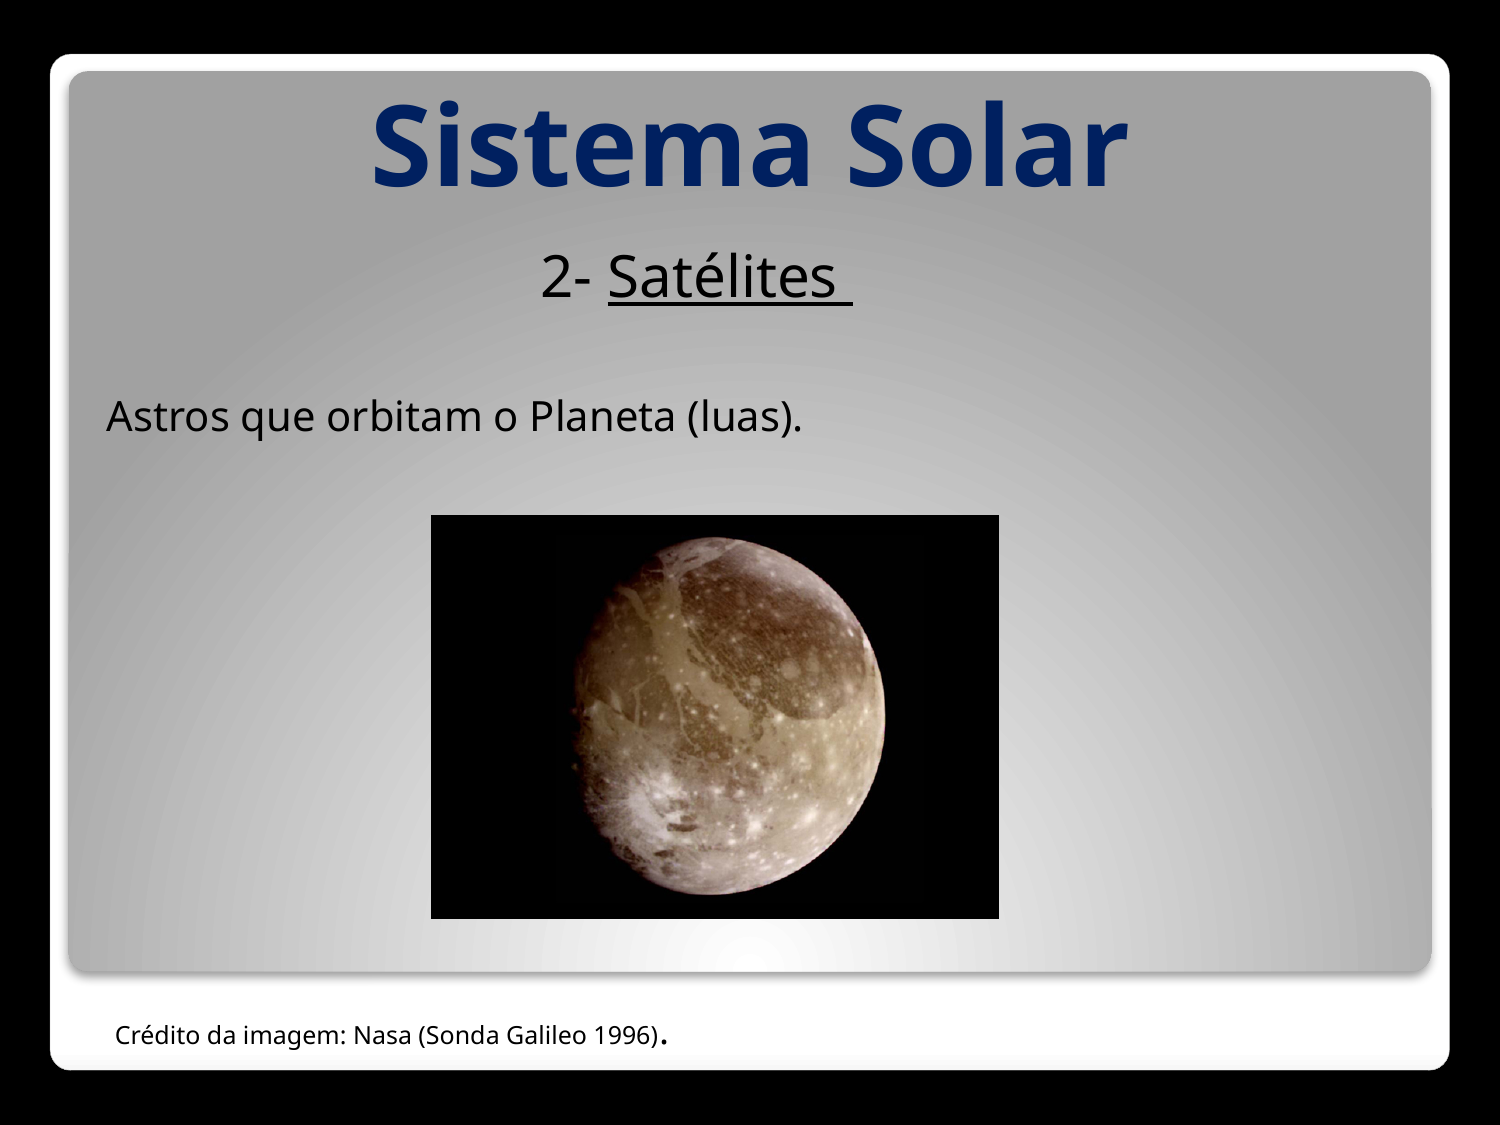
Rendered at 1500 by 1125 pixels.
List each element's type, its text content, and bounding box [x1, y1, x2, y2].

text_box Sistema Solar [355, 66, 1147, 217]
list 2- Satélites Astros que orbitam o Planeta (luas). [76, 149, 1302, 892]
text_box Crédito da imagem: Nasa (Sonda Galileo 1996). [100, 999, 774, 1060]
picture [430, 514, 999, 919]
